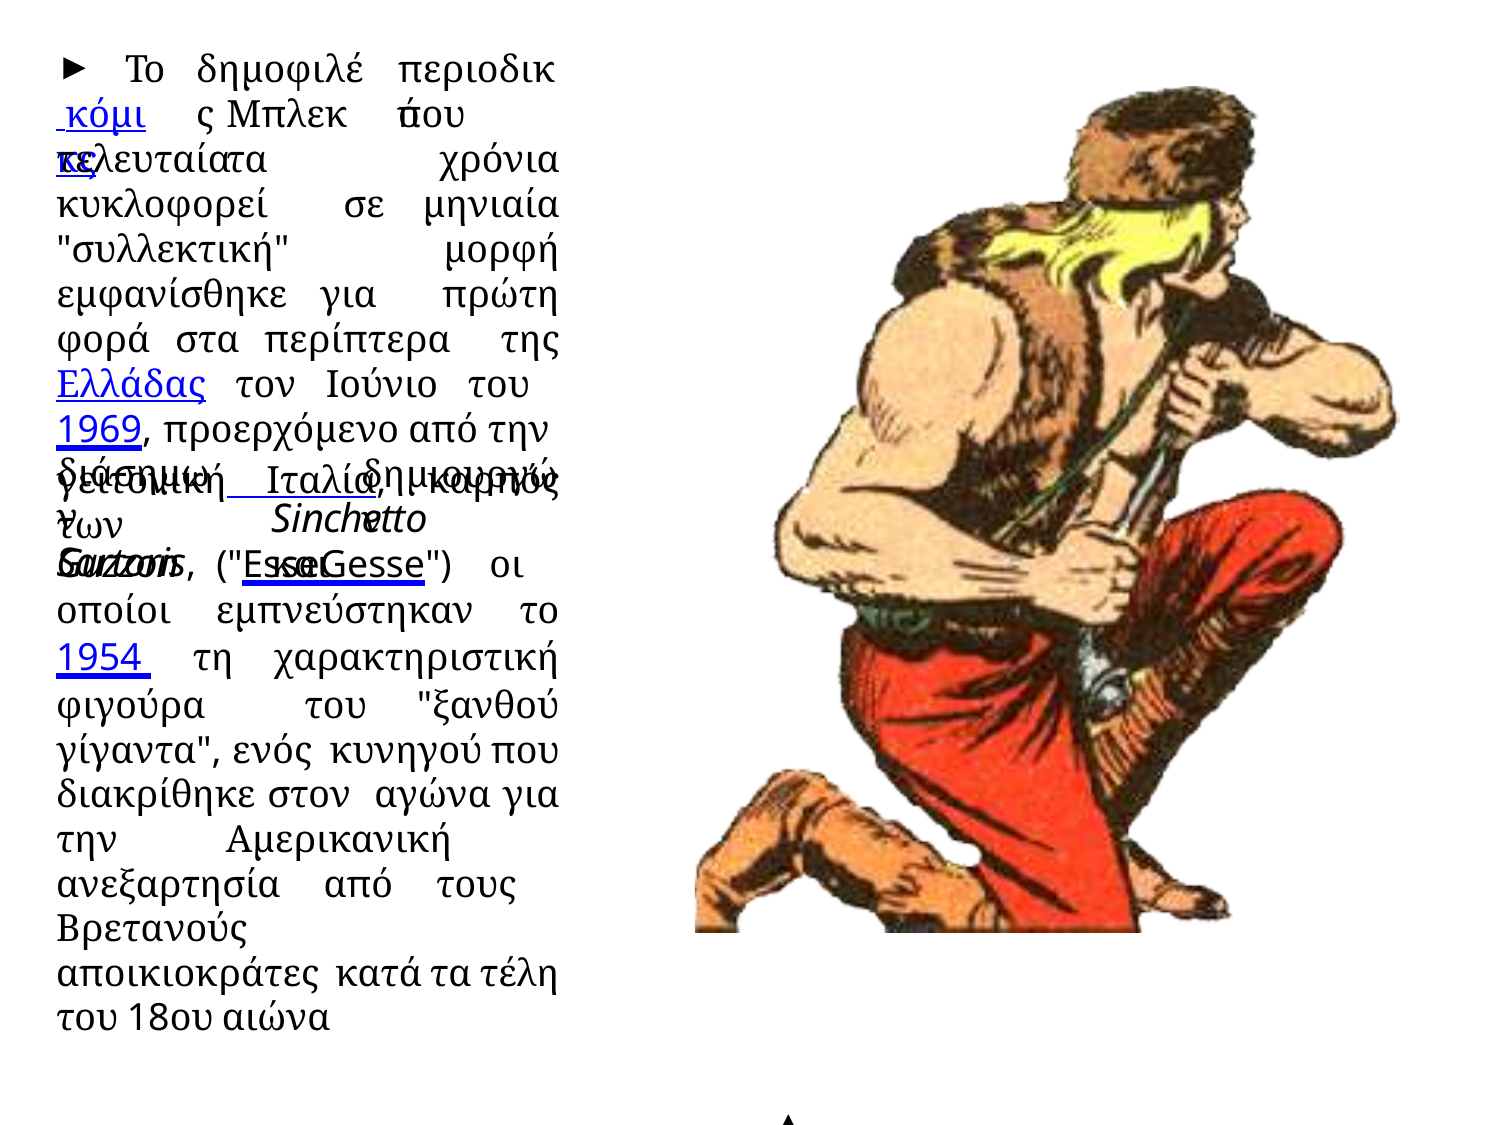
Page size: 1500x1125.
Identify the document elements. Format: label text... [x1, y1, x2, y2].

text_box Το κόμικς [54, 42, 167, 132]
text_box περιοδικό [396, 42, 560, 87]
text_box Sinchetto και [269, 490, 560, 535]
text_box δημοφιλές [194, 42, 369, 132]
text_box δημιουργών [359, 447, 561, 535]
text_box Μπλεκ που τα [224, 87, 560, 132]
text_box Guzzon ("EsseGesse") οι οποίοι εμπνεύστηκαν το 1954 τη χαρακτηριστική φιγούρα του "ξανθού γίγαντα", ενός κυνηγού που διακρίθηκε στον αγώνα για την Αμερικανική ανεξαρτησία από τους Βρετανούς αποικιοκράτες κατά τα τέλη του 18ου αιώνα ▲ http://el.wikipedia.org/wiki/Μπλεκ [54, 535, 1389, 1125]
text_box διάσημων Sartoris, [54, 447, 219, 535]
text_box τελευταία χρόνια κυκλοφορεί σε μηνιαία "συλλεκτική" μορφή εμφανίσθηκε για πρώτη φορά στα περίπτερα της Ελλάδας τον Ιούνιο του 1969, προερχόμενο από την γειτονική Ιταλία, καρπός των [54, 132, 561, 535]
text_box [694, 86, 1400, 933]
